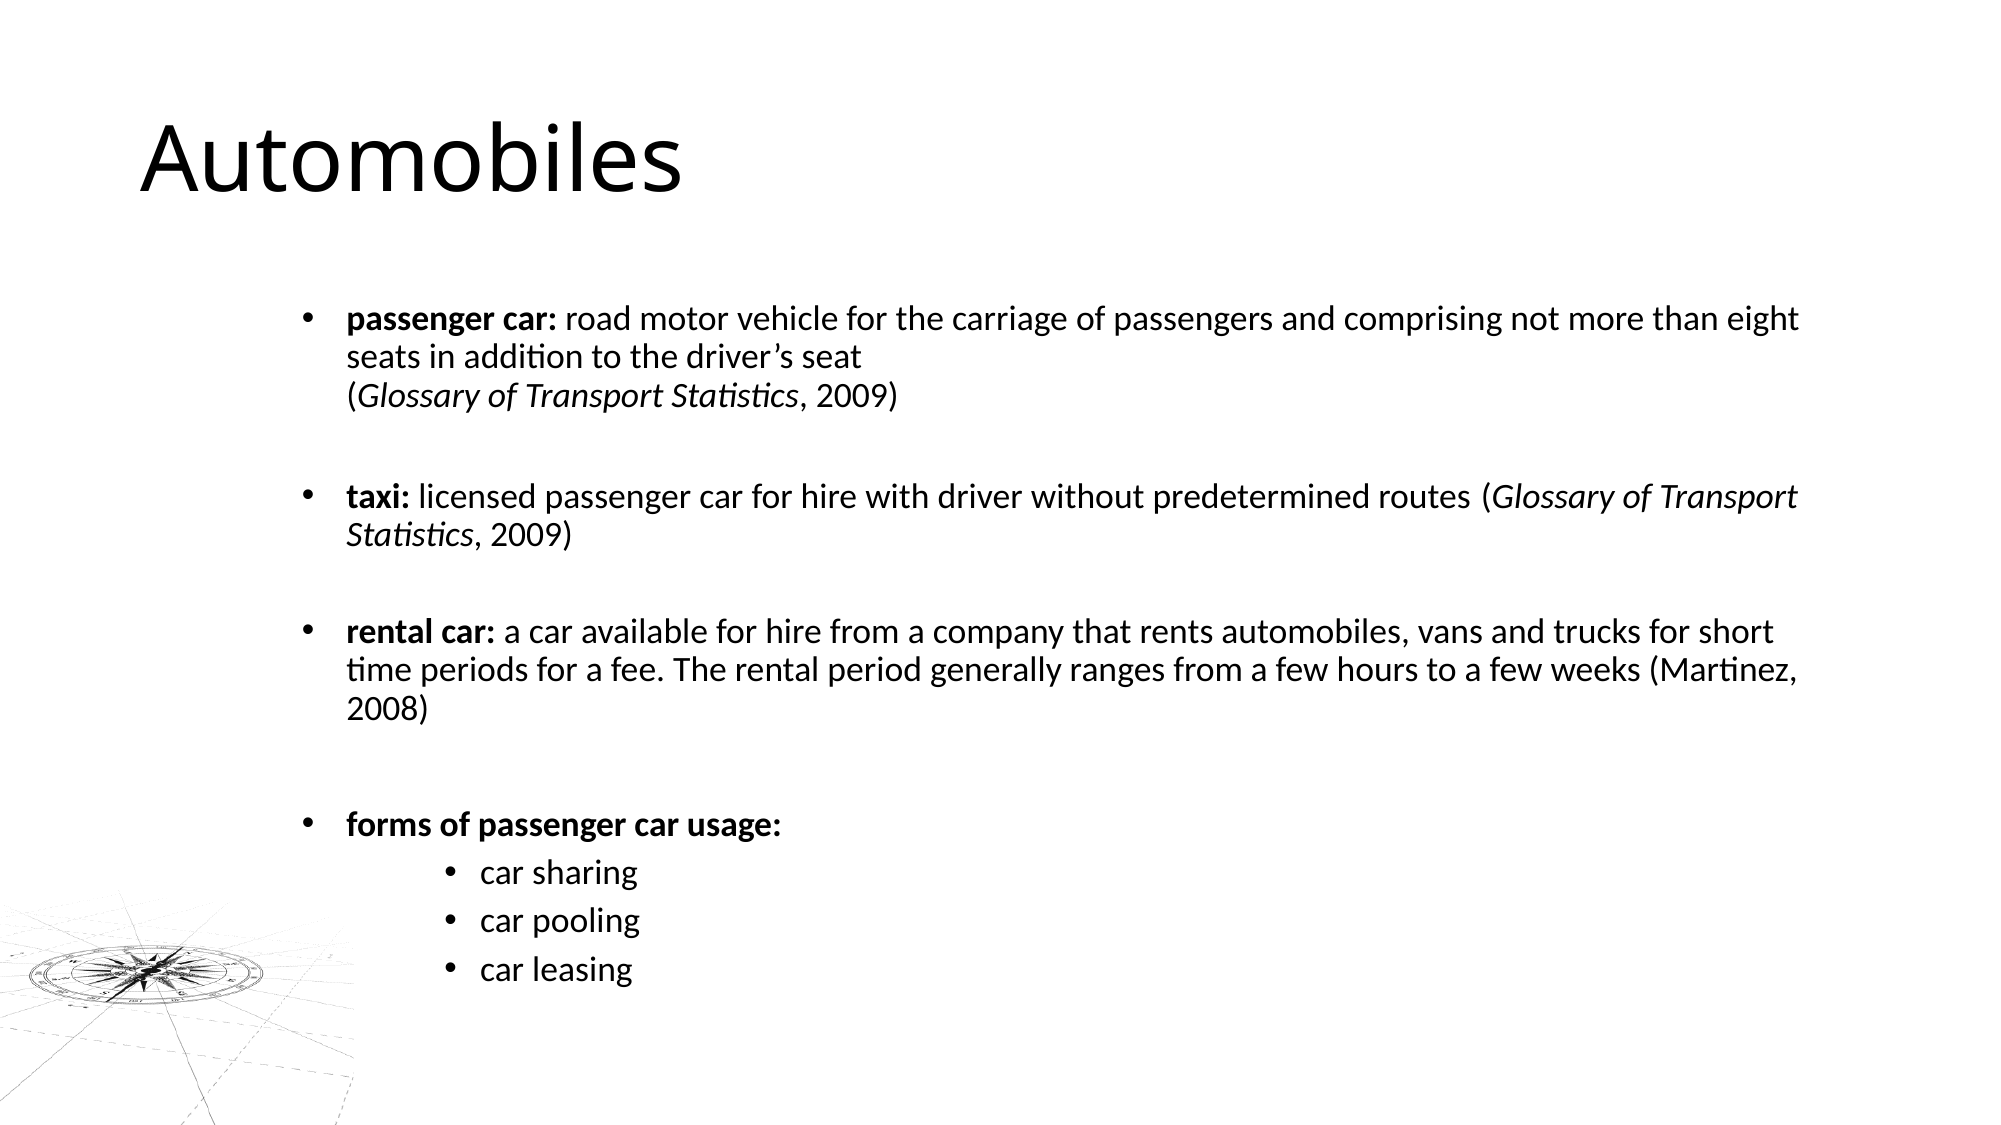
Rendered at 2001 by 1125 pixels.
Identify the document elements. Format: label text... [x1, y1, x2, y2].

title Automobiles [125, 125, 1700, 198]
picture [0, 758, 354, 1125]
list passenger car: road motor vehicle for the carriage of passengers and comprising not more than eight seats in addition to the driver’s seat (Glossary of Transport Statistics, 2009) taxi: licensed passenger car for hire with driver without predetermined routes (Glossary of Transport Statistics, 2009) rental car: a car available for hire from a company that rents automobiles, vans and trucks for short time periods for a fee. The rental period generally ranges from a few hours to a few weeks (Martinez, 2008) forms of passenger car usage: car sharing car pooling car leasing [286, 292, 1862, 998]
